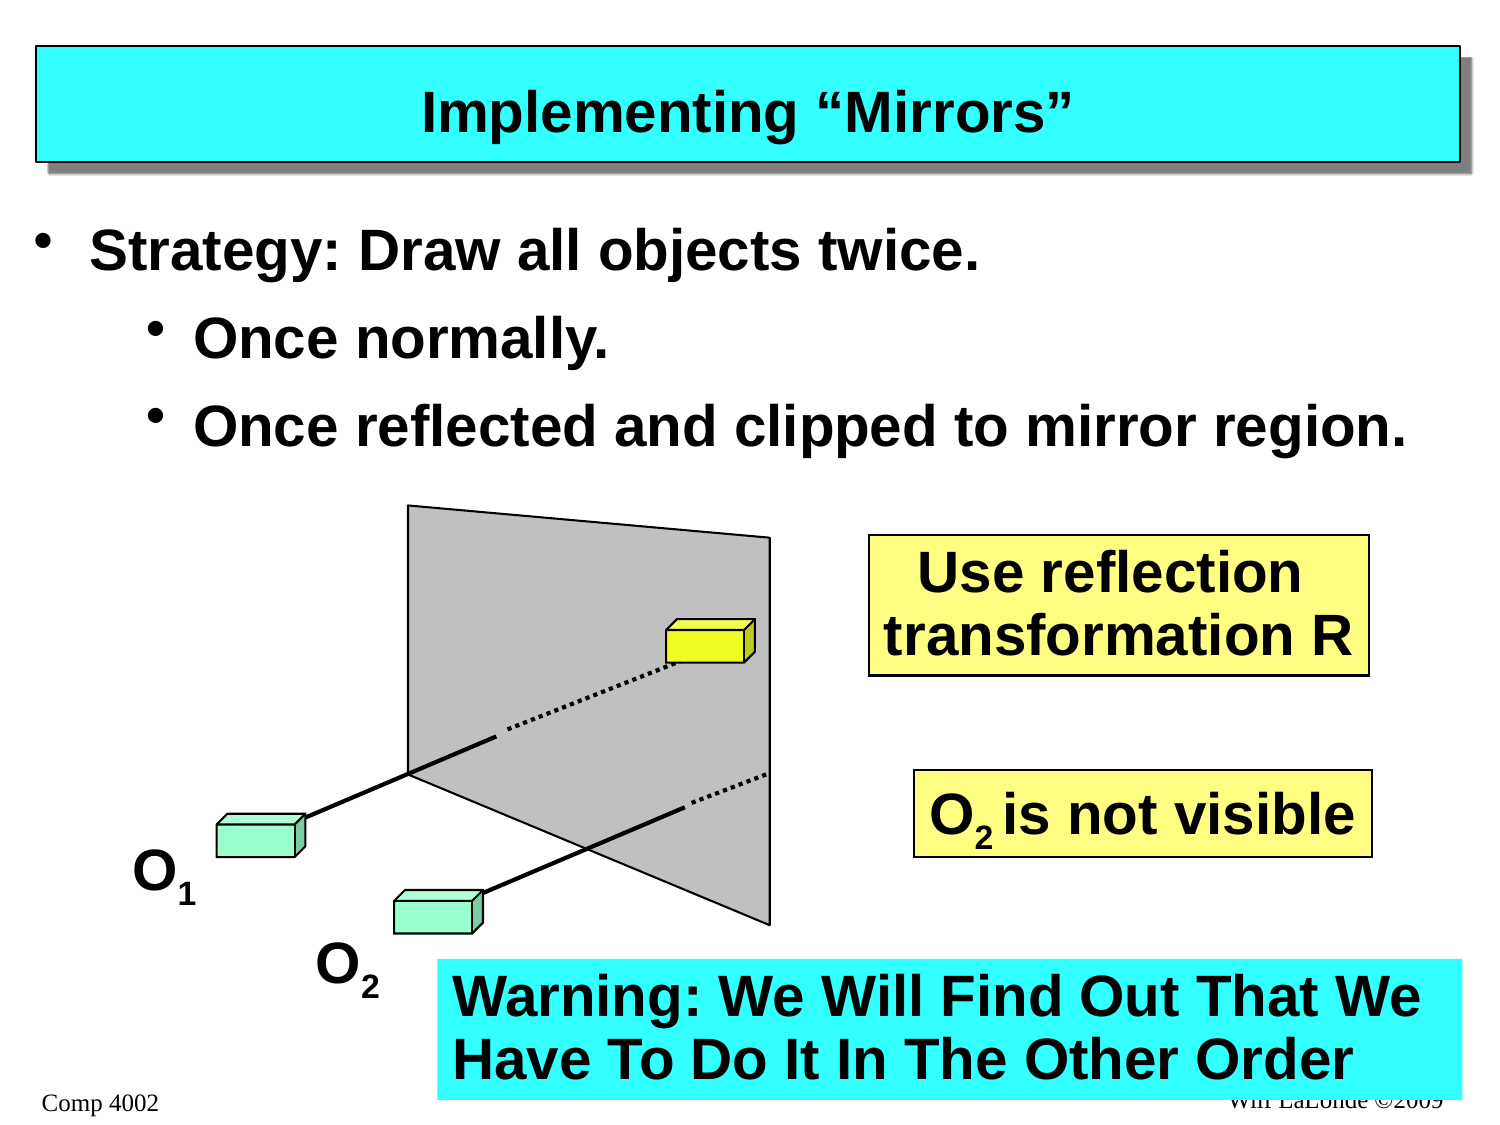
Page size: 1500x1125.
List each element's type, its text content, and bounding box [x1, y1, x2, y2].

text_box [666, 619, 755, 663]
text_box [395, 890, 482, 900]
text_box [408, 505, 770, 926]
text_box ~0 equivalent to 0xffffffff [217, 814, 305, 824]
title Creating a Mask (4 steps: first 2) [666, 620, 754, 630]
text_box Use reflection transformation R [868, 534, 1369, 676]
text_box O2 [300, 918, 396, 1006]
list Strategy: Draw all objects twice. Once normally. Once reflected and clipped to mirror region. [17, 212, 1500, 474]
text_box [216, 813, 306, 858]
text_box Warning: We Will Find Out That We Have To Do It In The Other Order [437, 958, 1463, 1100]
text_box O2 is not visible [914, 770, 1372, 857]
title Implementing “Mirrors” [35, 45, 1461, 163]
text_box [394, 890, 484, 934]
text_box O1 [117, 826, 212, 913]
